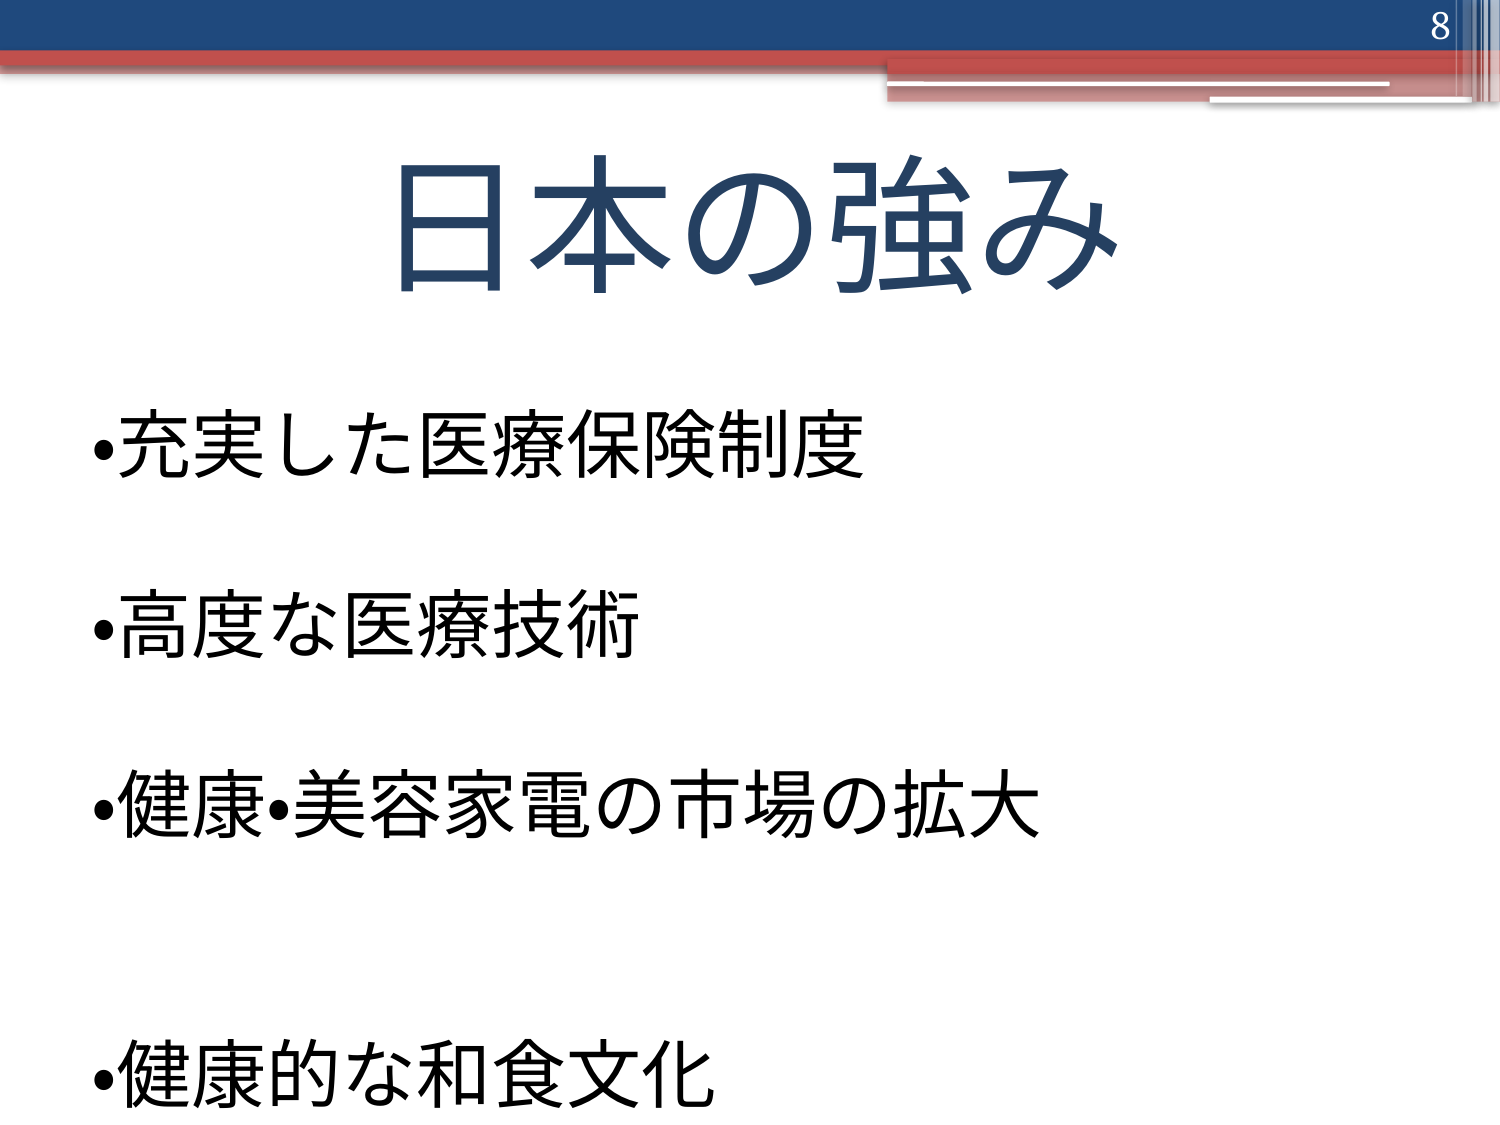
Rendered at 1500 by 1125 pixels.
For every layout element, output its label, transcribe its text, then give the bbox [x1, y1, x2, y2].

slide_number 8 [1341, 0, 1466, 61]
text_box 日本の強み [0, 124, 1500, 320]
text_box ・充実した医療保険制度 ・高度な医療技術 ・健康・美容家電の市場の拡大 ・健康的な和食文化 [76, 389, 1483, 1125]
